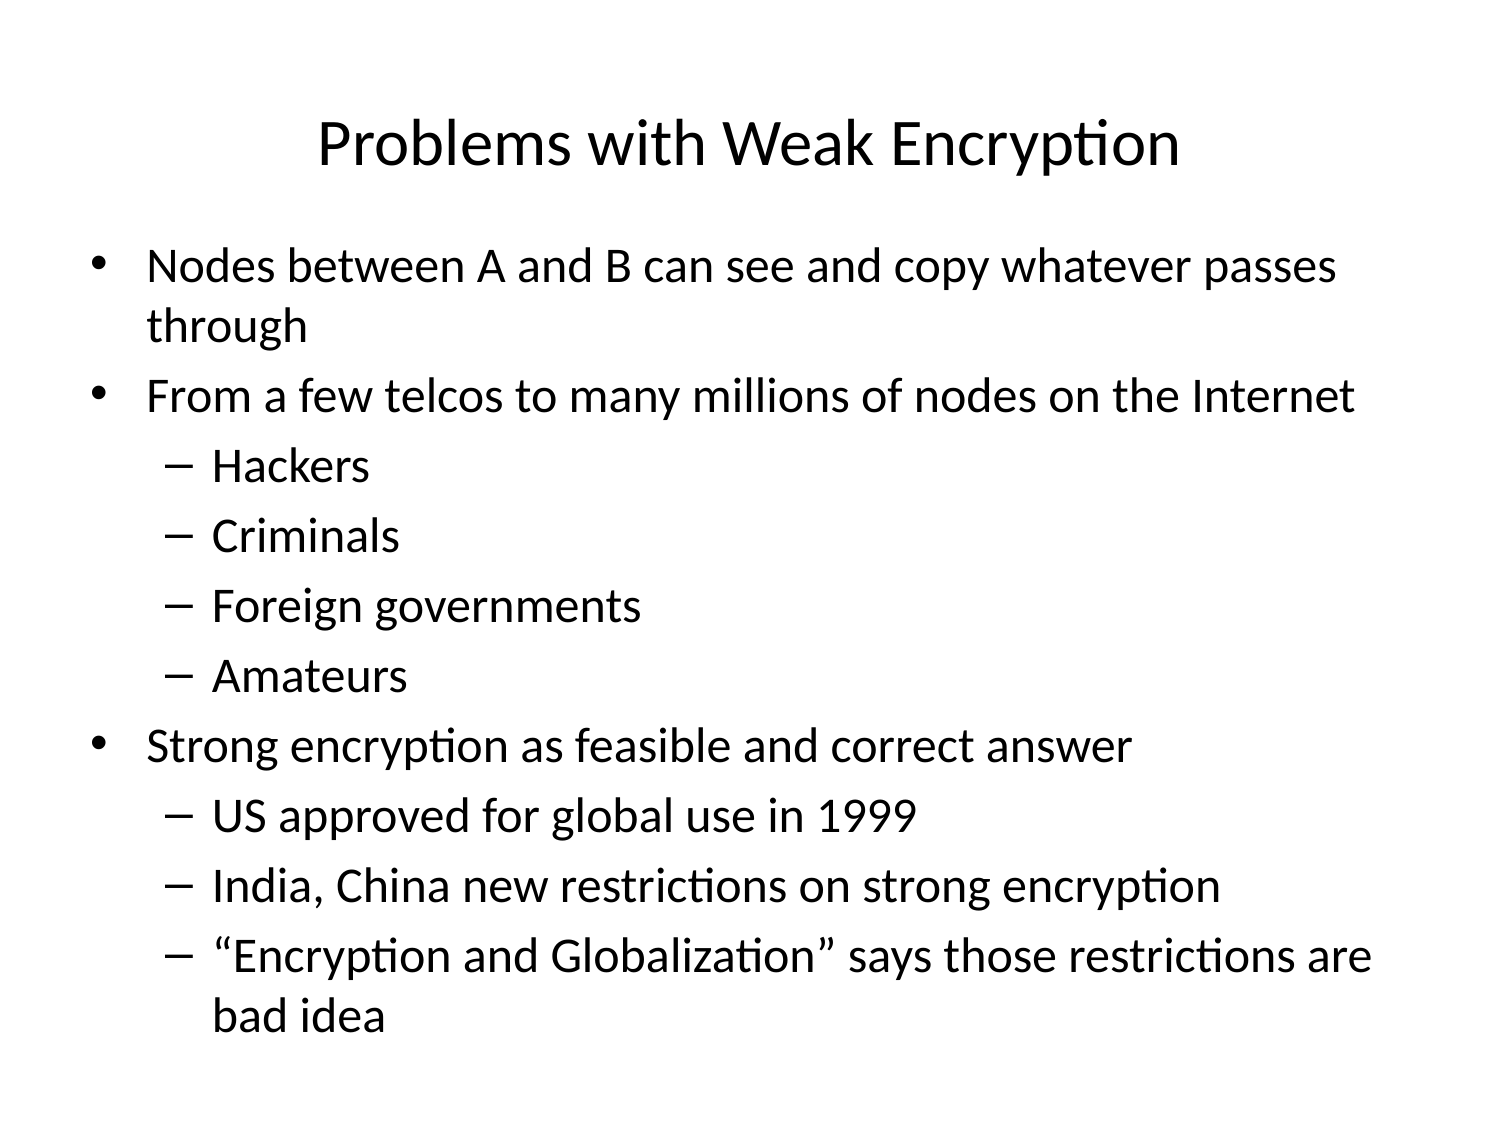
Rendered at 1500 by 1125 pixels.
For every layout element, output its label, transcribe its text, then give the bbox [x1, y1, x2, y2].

title Problems with Weak Encryption [75, 45, 1425, 224]
list Nodes between A and B can see and copy whatever passes through From a few telcos to many millions of nodes on the Internet Hackers Criminals Foreign governments Amateurs Strong encryption as feasible and correct answer US approved for global use in 1999 India, China new restrictions on strong encryption “Encryption and Globalization” says those restrictions are bad idea [75, 224, 1425, 968]
